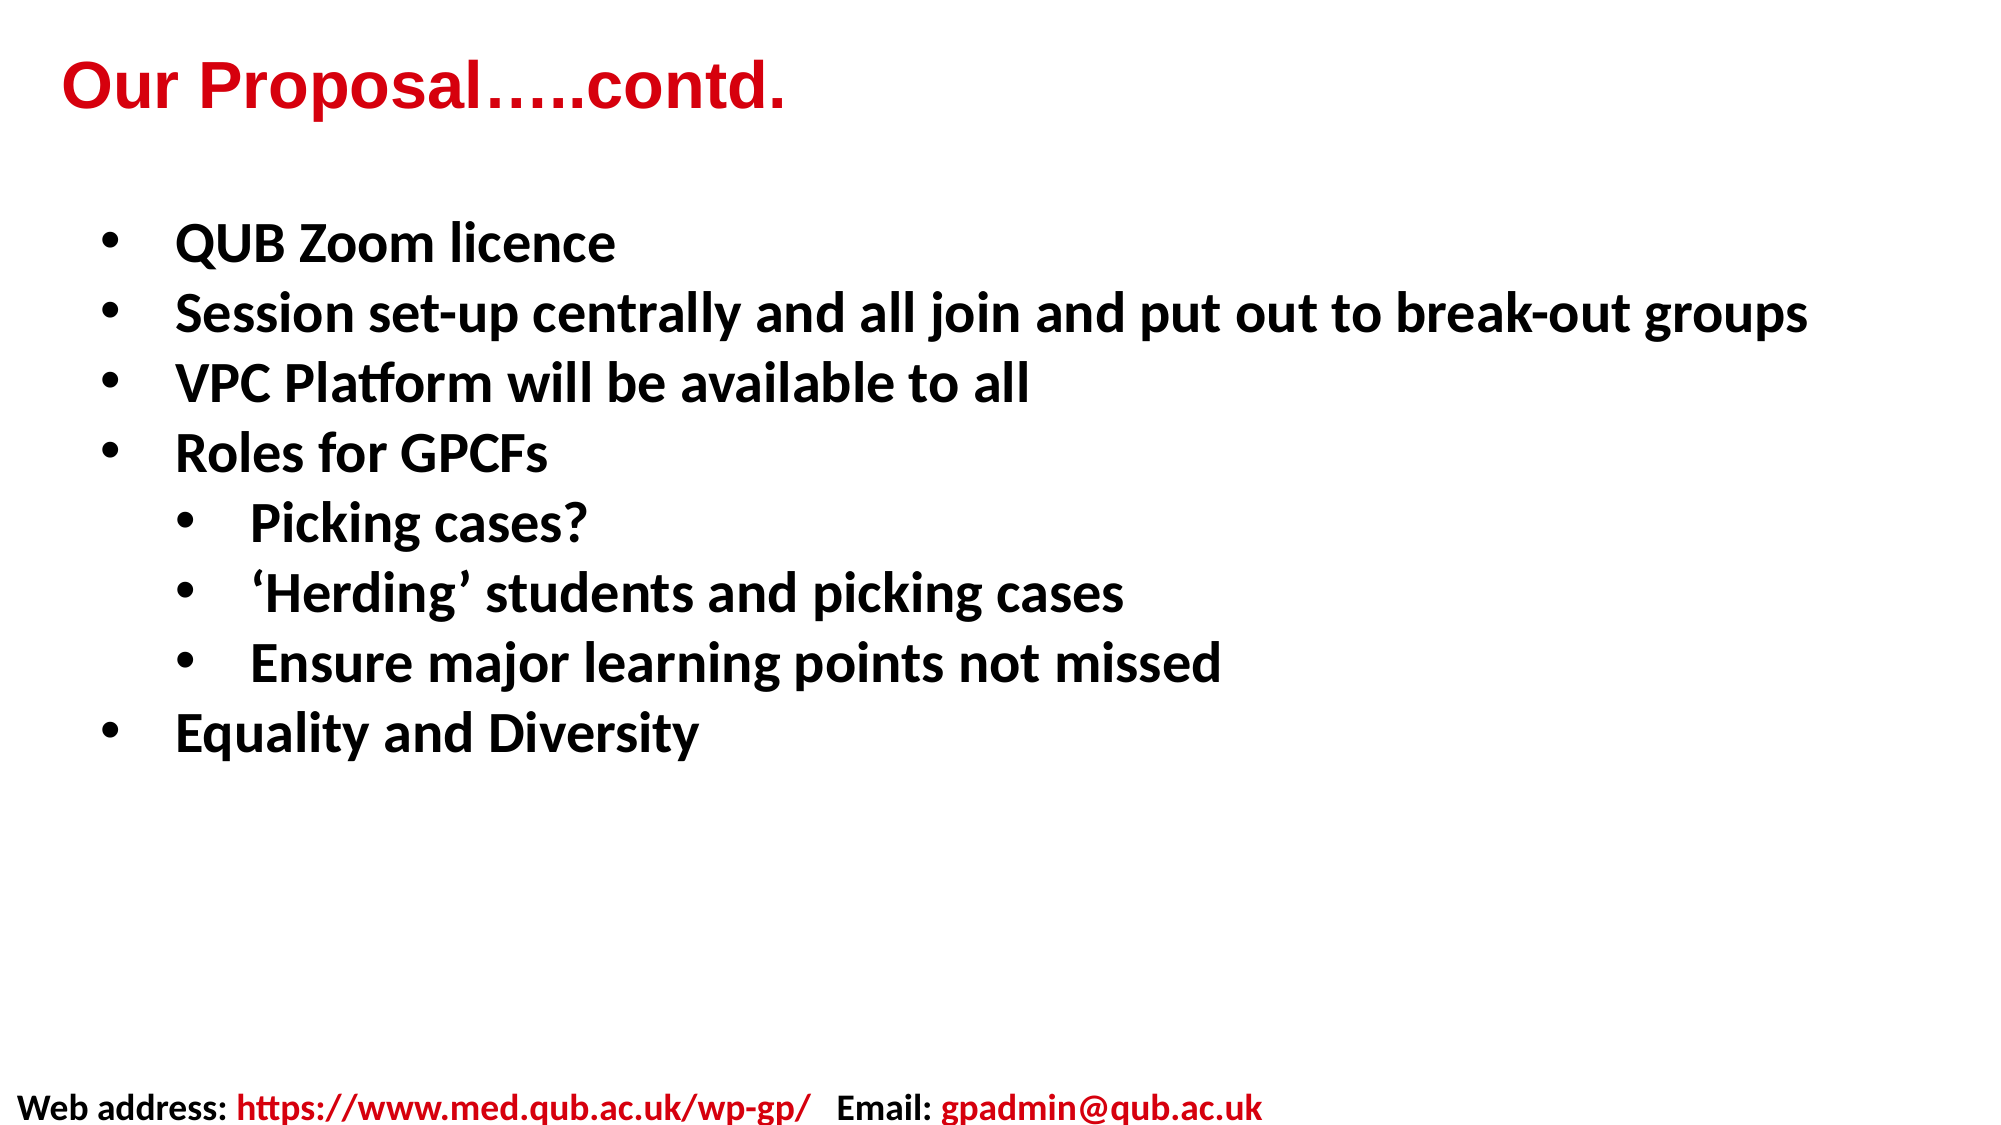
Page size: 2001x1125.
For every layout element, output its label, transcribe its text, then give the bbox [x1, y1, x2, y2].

text_box Our Proposal…..contd. [46, 43, 1981, 110]
text_box QUB Zoom licence Session set-up centrally and all join and put out to break-out groups VPC Platform will be available to all Roles for GPCFs Picking cases? ‘Herding’ students and picking cases Ensure major learning points not missed Equality and Diversity [85, 197, 1922, 772]
